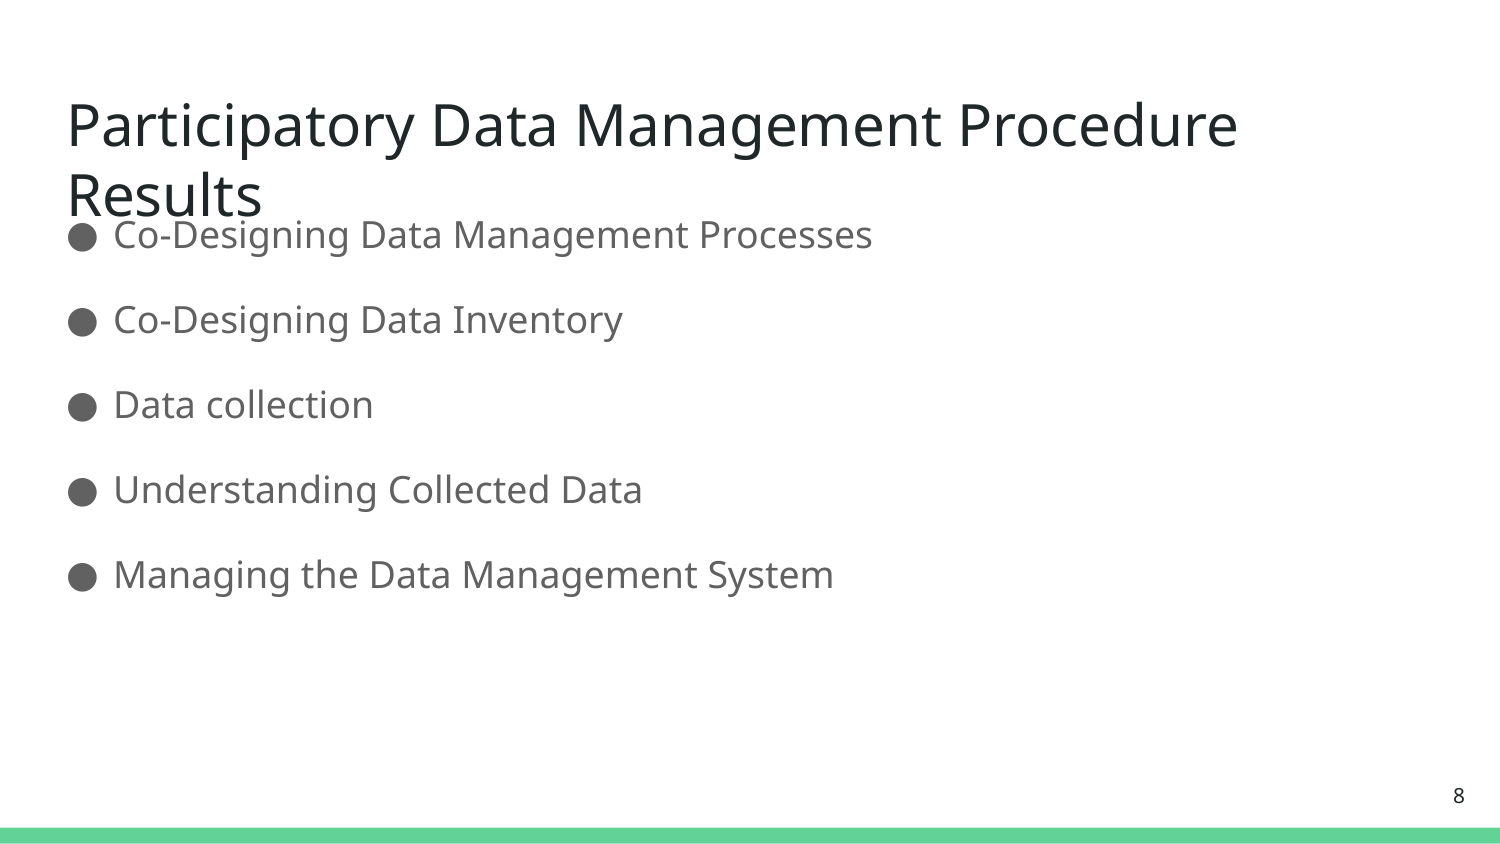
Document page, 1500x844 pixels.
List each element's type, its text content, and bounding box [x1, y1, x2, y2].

list Co-Designing Data Management Processes Co-Designing Data Inventory Data collection Understanding Collected Data Managing the Data Management System [51, 189, 1449, 750]
title Participatory Data Management Procedure Results [51, 72, 1449, 167]
slide_number 8 [1389, 764, 1480, 830]
